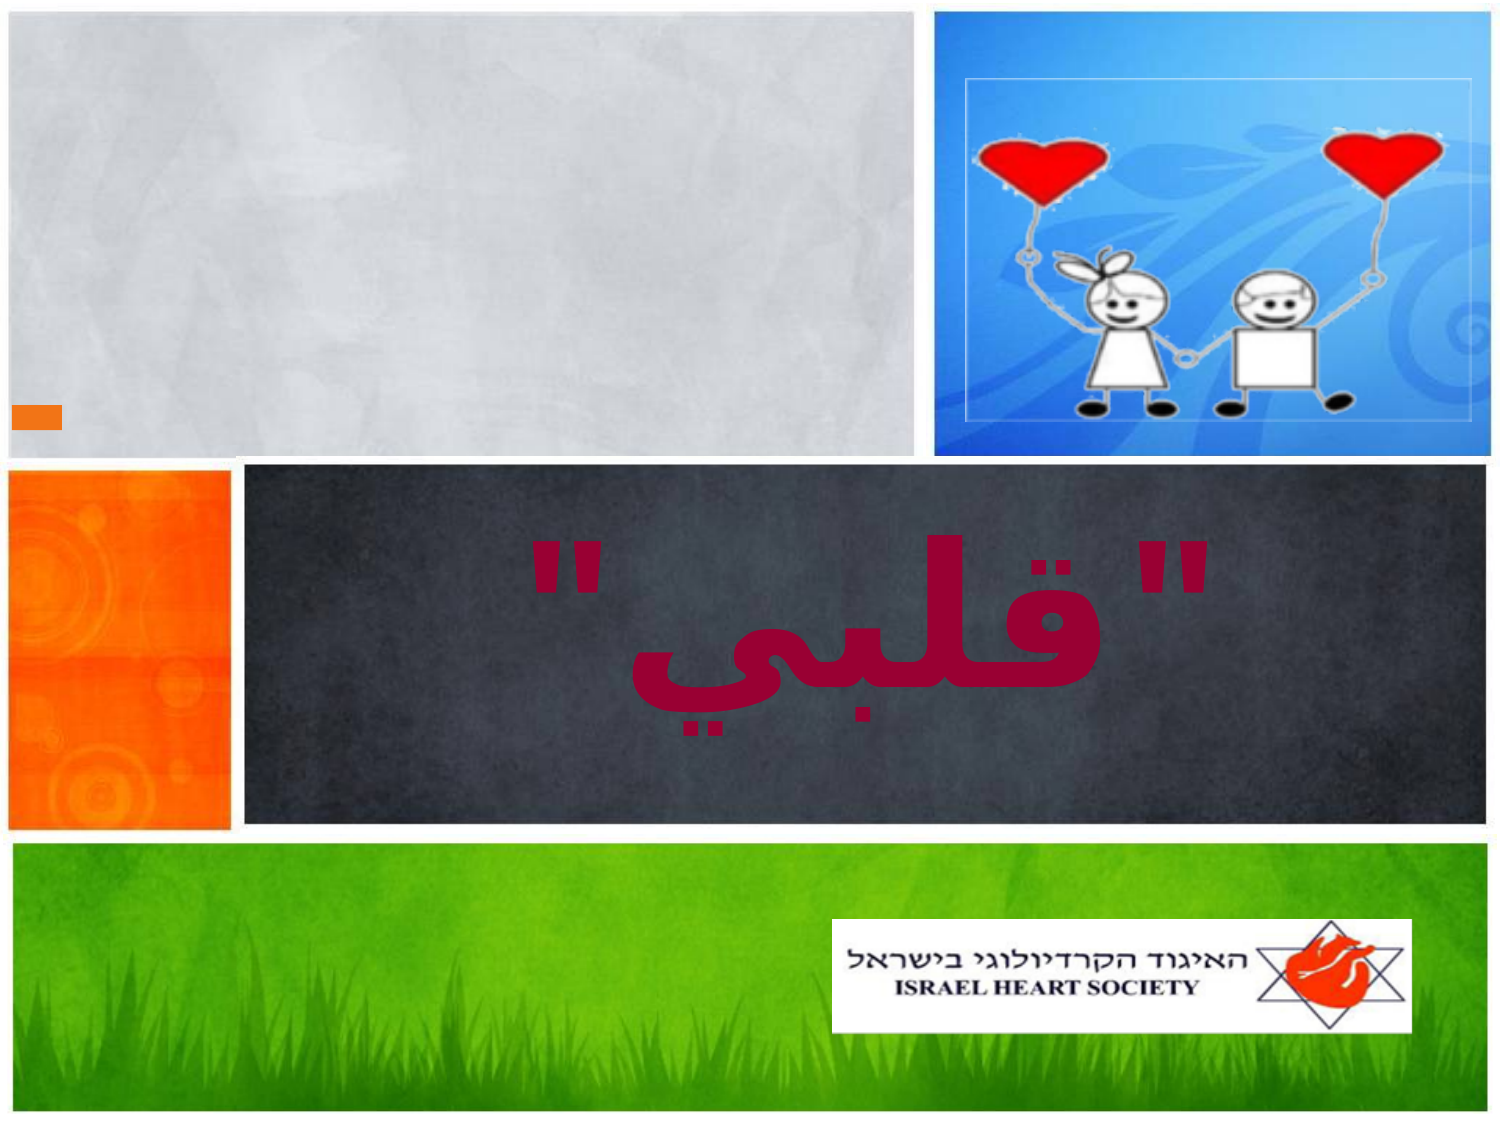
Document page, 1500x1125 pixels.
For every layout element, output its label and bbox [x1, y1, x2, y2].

picture [0, 3, 1500, 834]
text_box [0, 834, 1500, 1125]
picture [832, 919, 1415, 1036]
